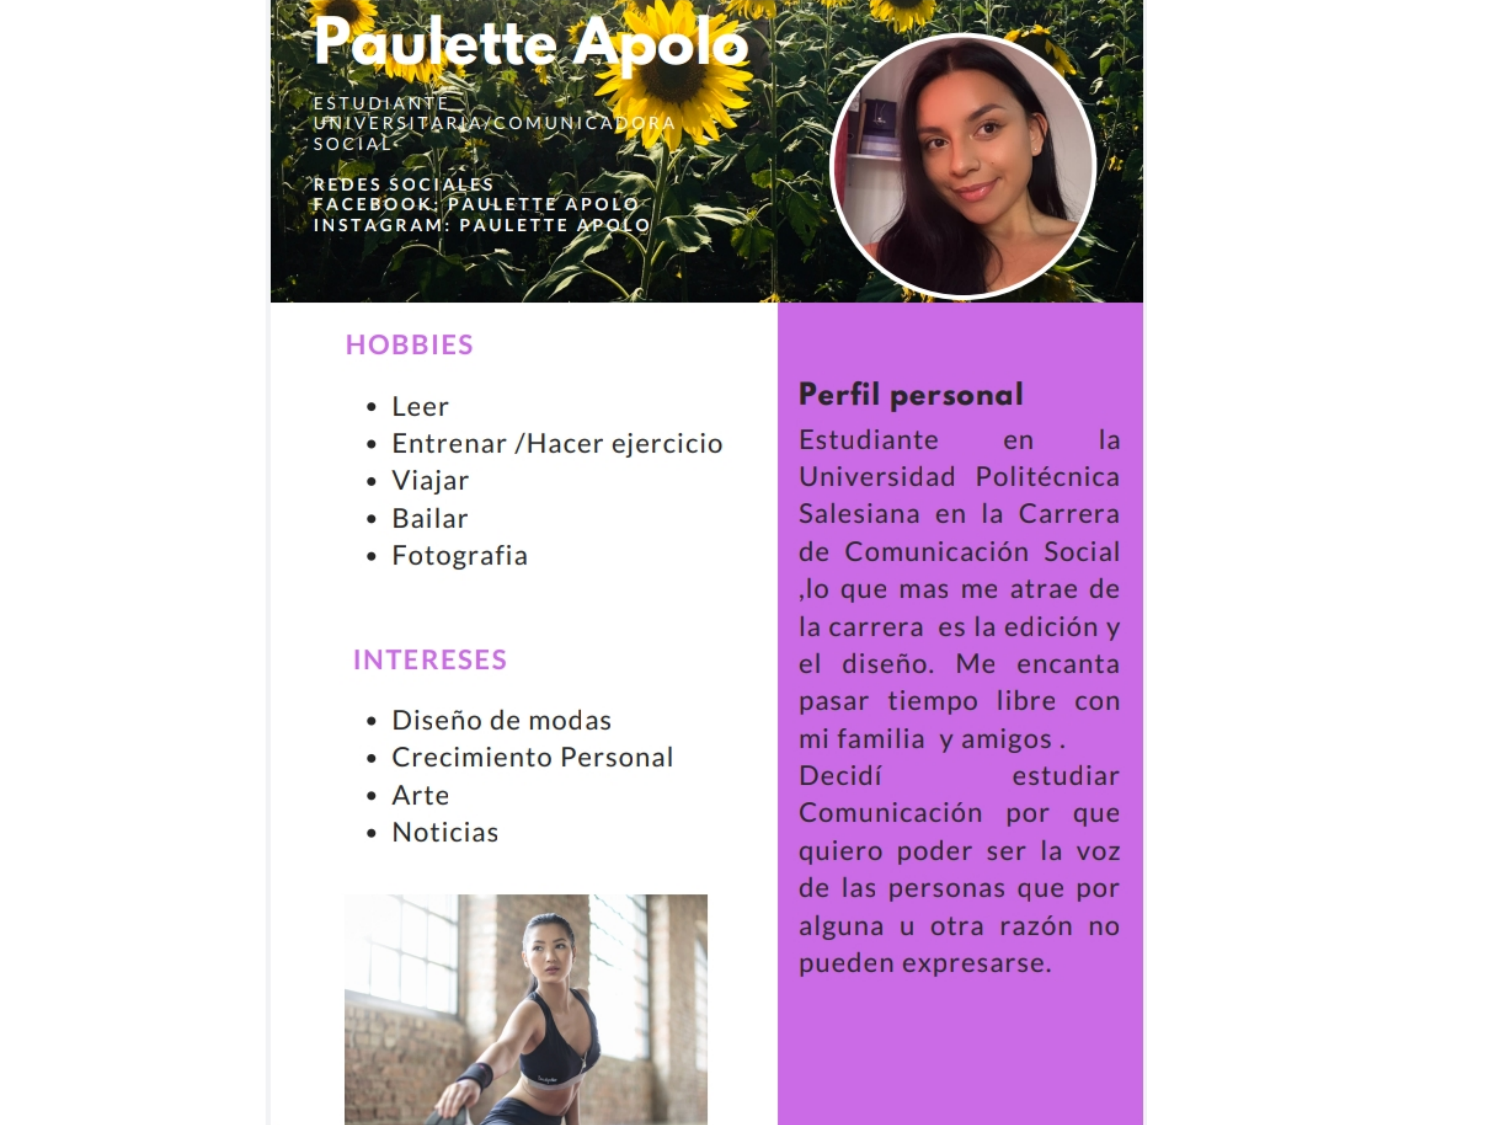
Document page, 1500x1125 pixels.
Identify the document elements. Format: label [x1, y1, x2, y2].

picture [265, 0, 1152, 1125]
